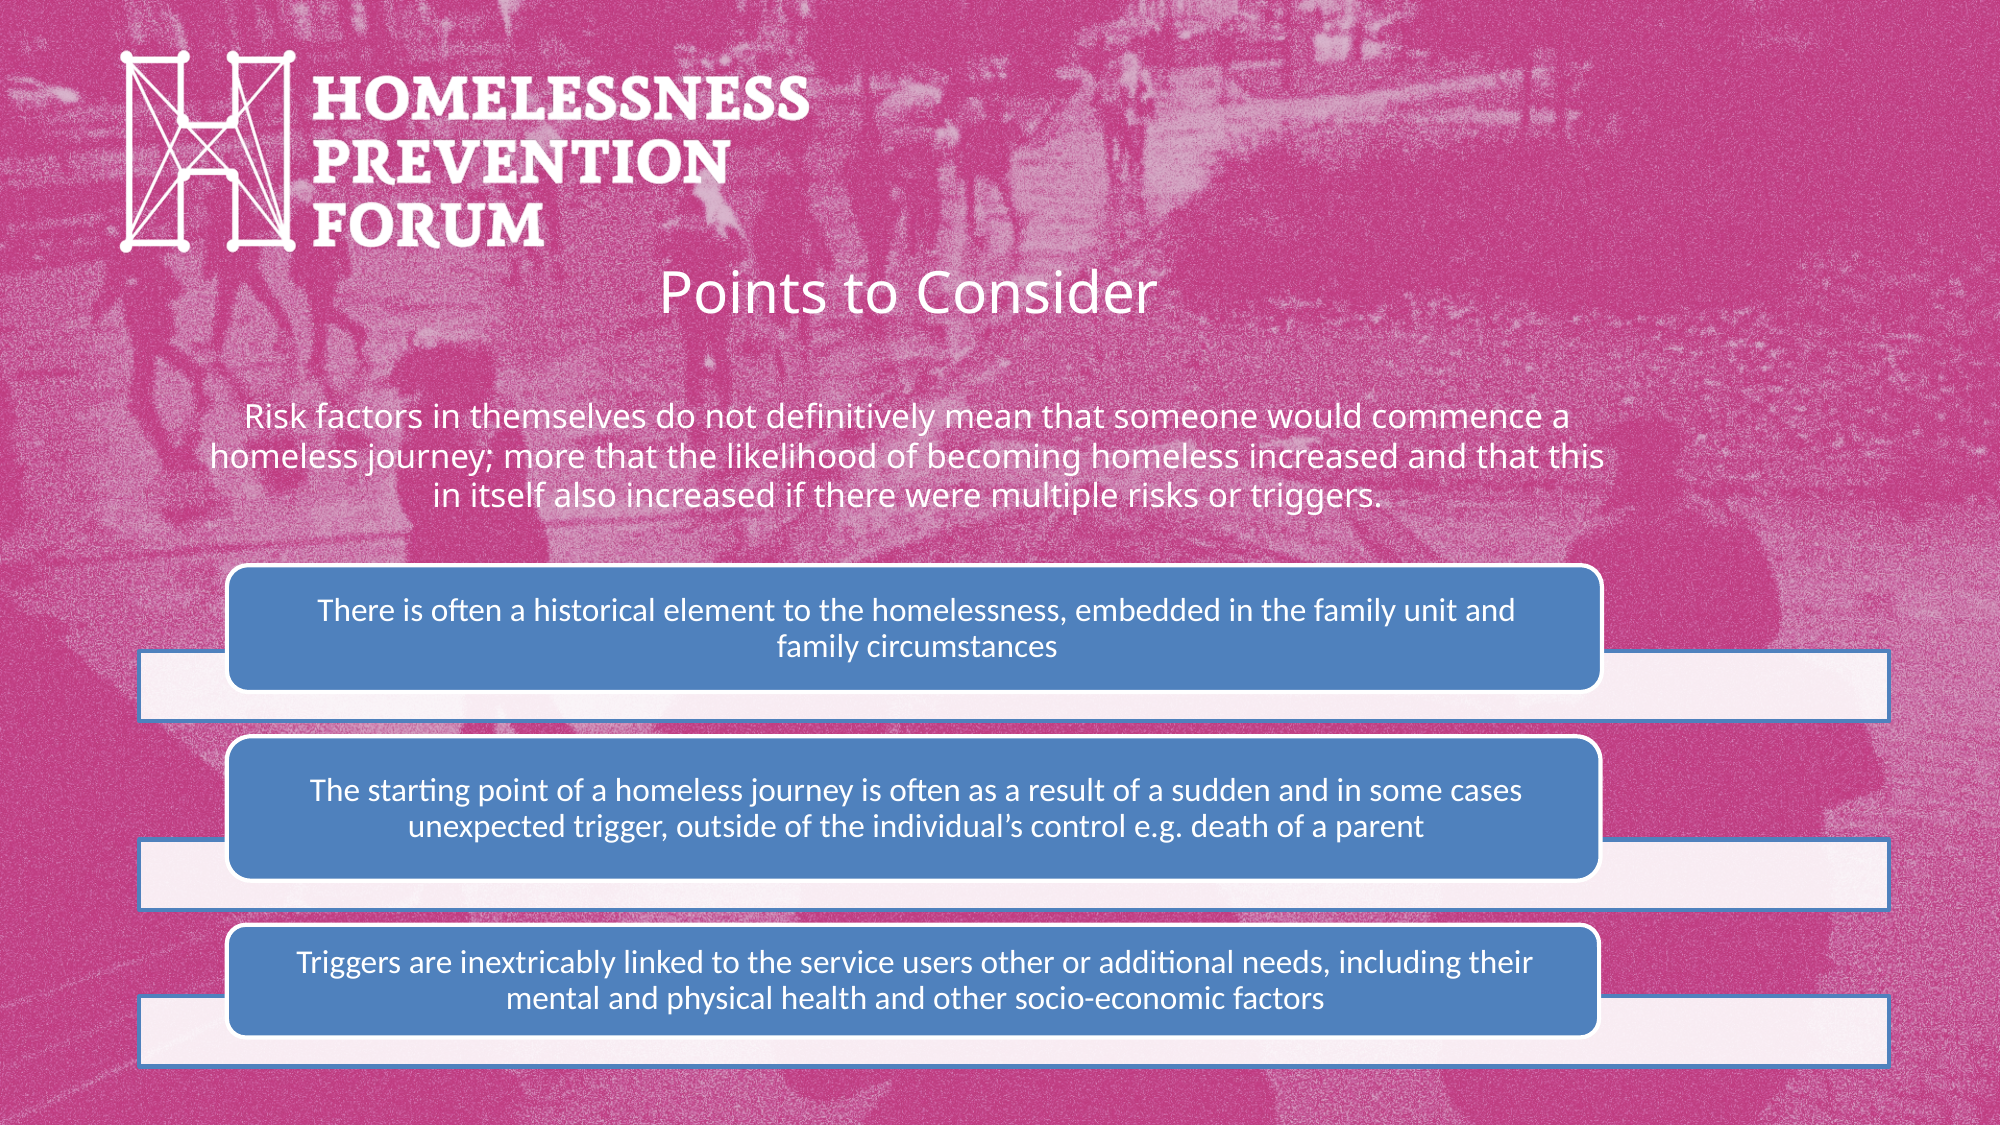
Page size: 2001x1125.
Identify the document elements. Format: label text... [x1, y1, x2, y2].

picture [108, 37, 821, 267]
title Points to Consider Risk factors in themselves do not definitively mean that someone would commence a homeless journey; more that the likelihood of becoming homeless increased and that this in itself also increased if there were multiple risks or triggers. [177, 266, 1640, 552]
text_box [139, 552, 1890, 1080]
